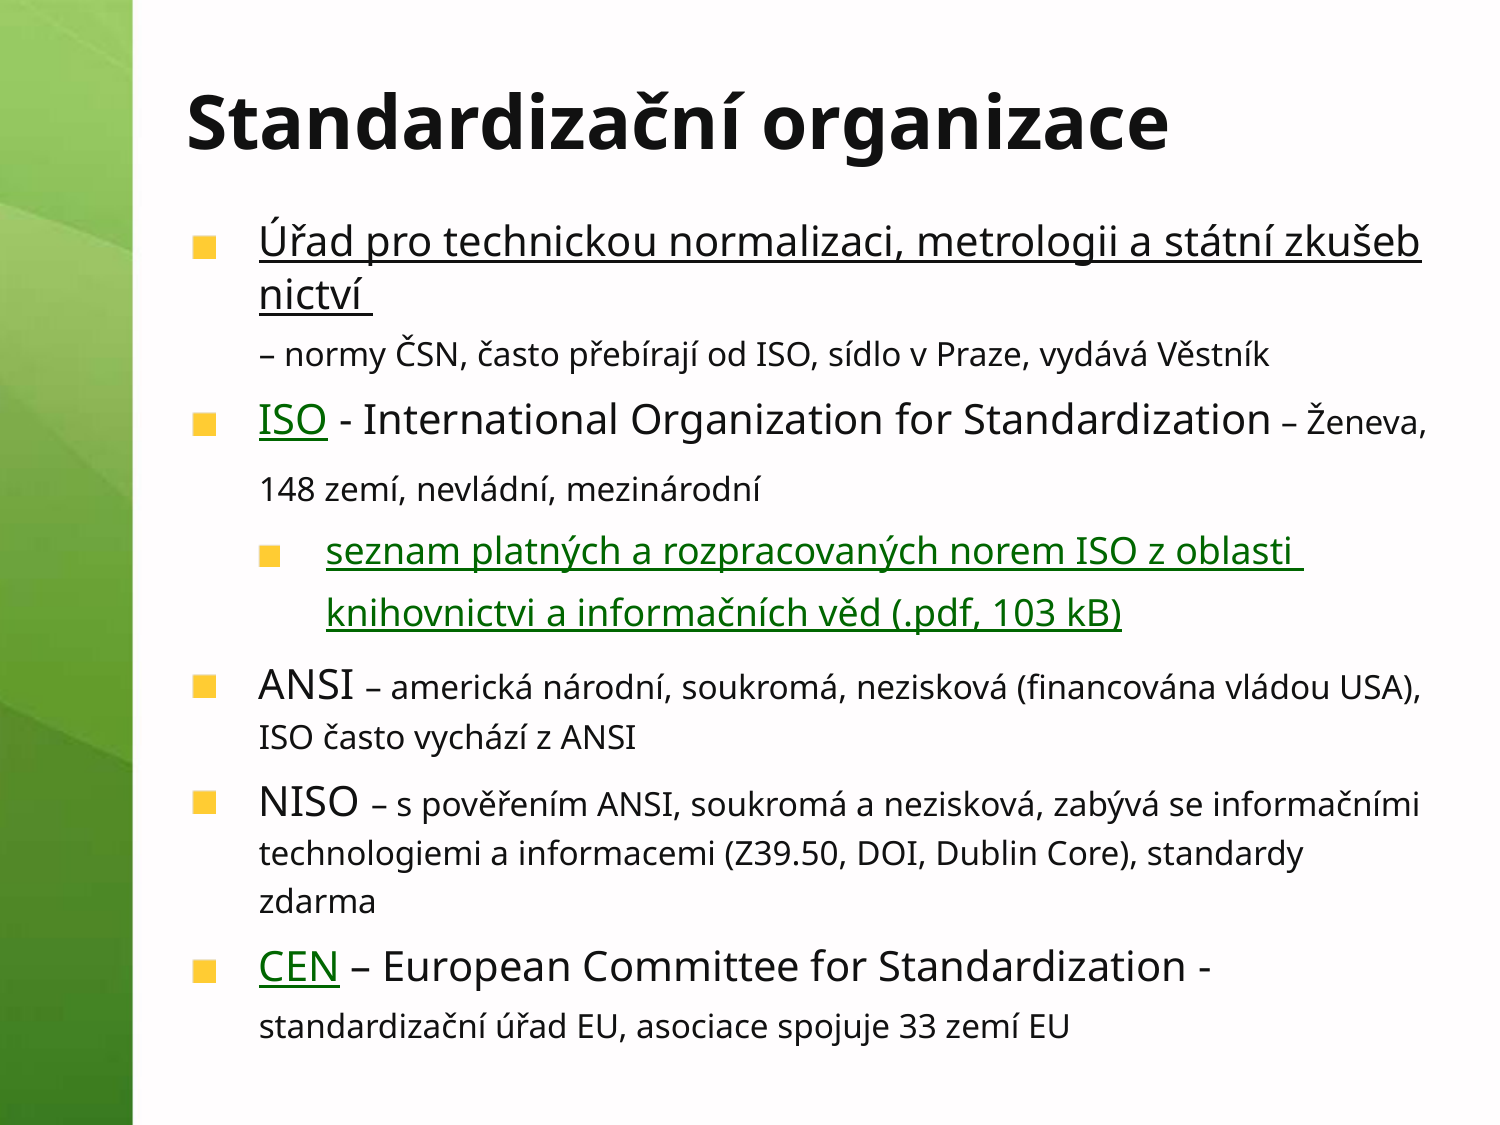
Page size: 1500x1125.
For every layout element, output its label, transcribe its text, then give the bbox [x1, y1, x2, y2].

list Úřad pro technickou normalizaci, metrologii a státní zkušebnictví – normy ČSN, často přebírají od ISO, sídlo v Praze, vydává Věstník ISO - International Organization for Standardization – Ženeva, 148 zemí, nevládní, mezinárodní seznam platných a rozpracovaných norem ISO z oblasti knihovnictvi a informačních věd (.pdf, 103 kB) ANSI – americká národní, soukromá, nezisková (financována vládou USA), ISO často vychází z ANSI NISO – s pověřením ANSI, soukromá a nezisková, zabývá se informačními technologiemi a informacemi (Z39.50, DOI, Dublin Core), standardy zdarma CEN – European Committee for Standardization - standardizační úřad EU, asociace spojuje 33 zemí EU [171, 196, 1447, 1094]
picture [0, 0, 1500, 1125]
title Standardizační organizace [171, 77, 1447, 161]
